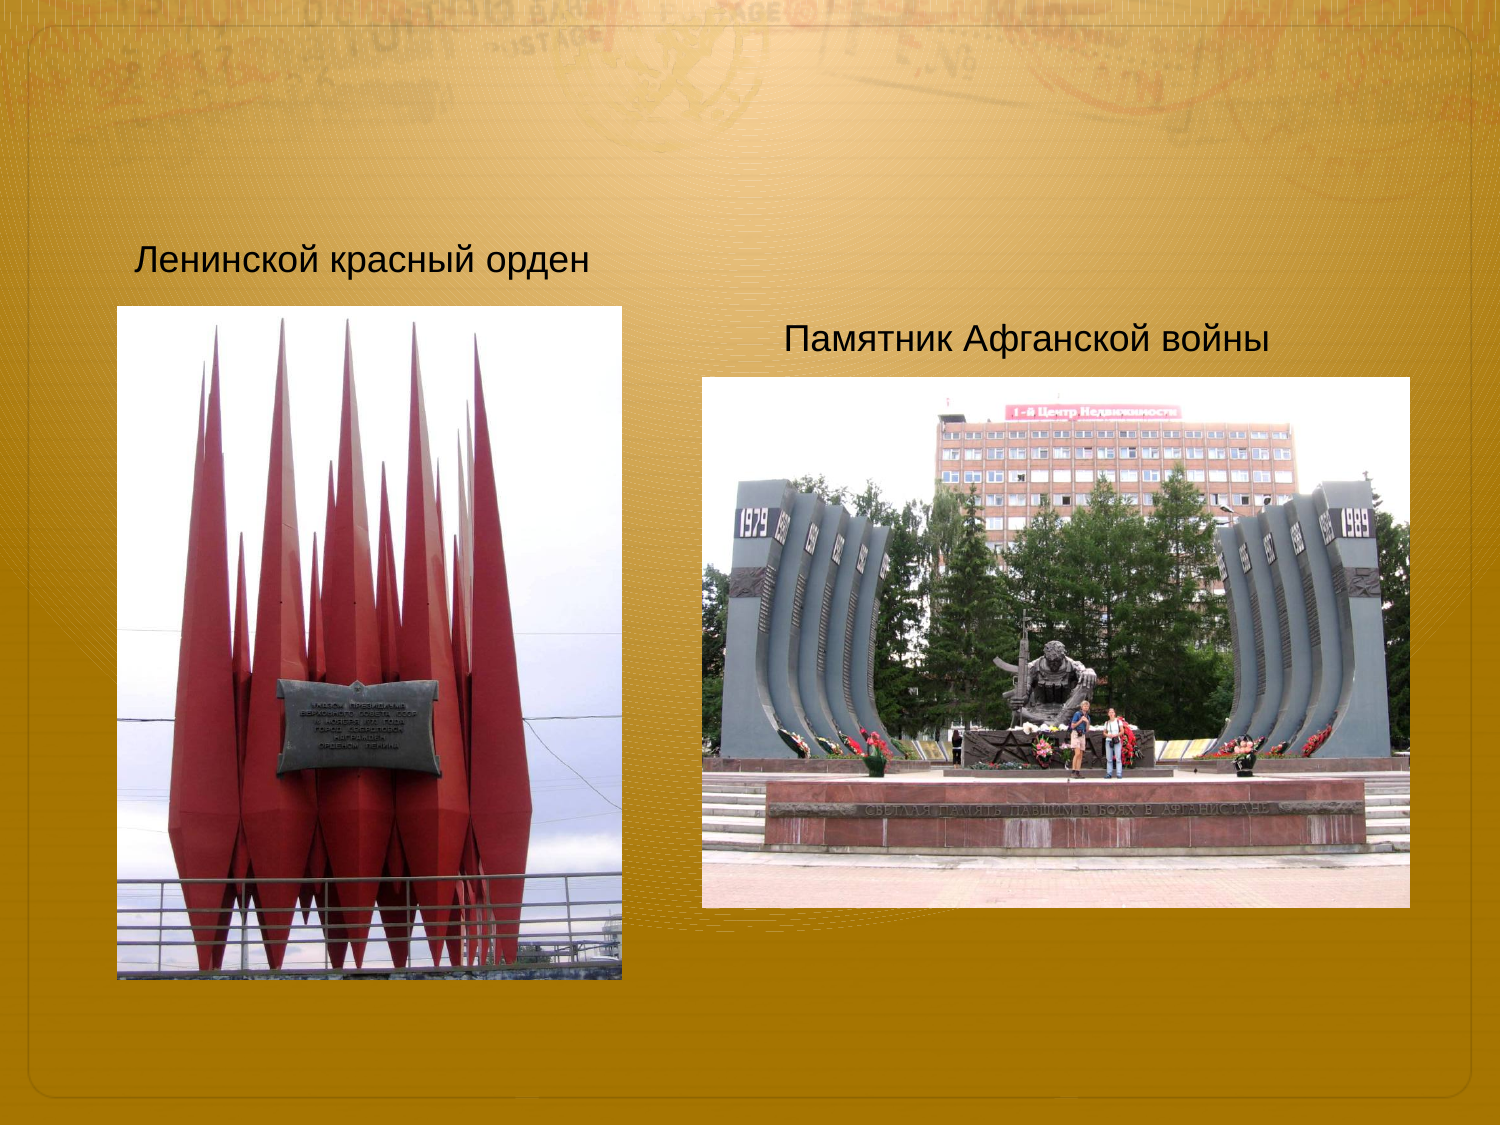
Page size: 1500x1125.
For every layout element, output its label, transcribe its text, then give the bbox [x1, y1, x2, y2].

text_box Ленинской красный oрден [119, 227, 606, 288]
picture [0, 0, 1500, 1125]
text_box Памятник Афганской войны [1024, 306, 1286, 367]
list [0, 306, 1024, 980]
